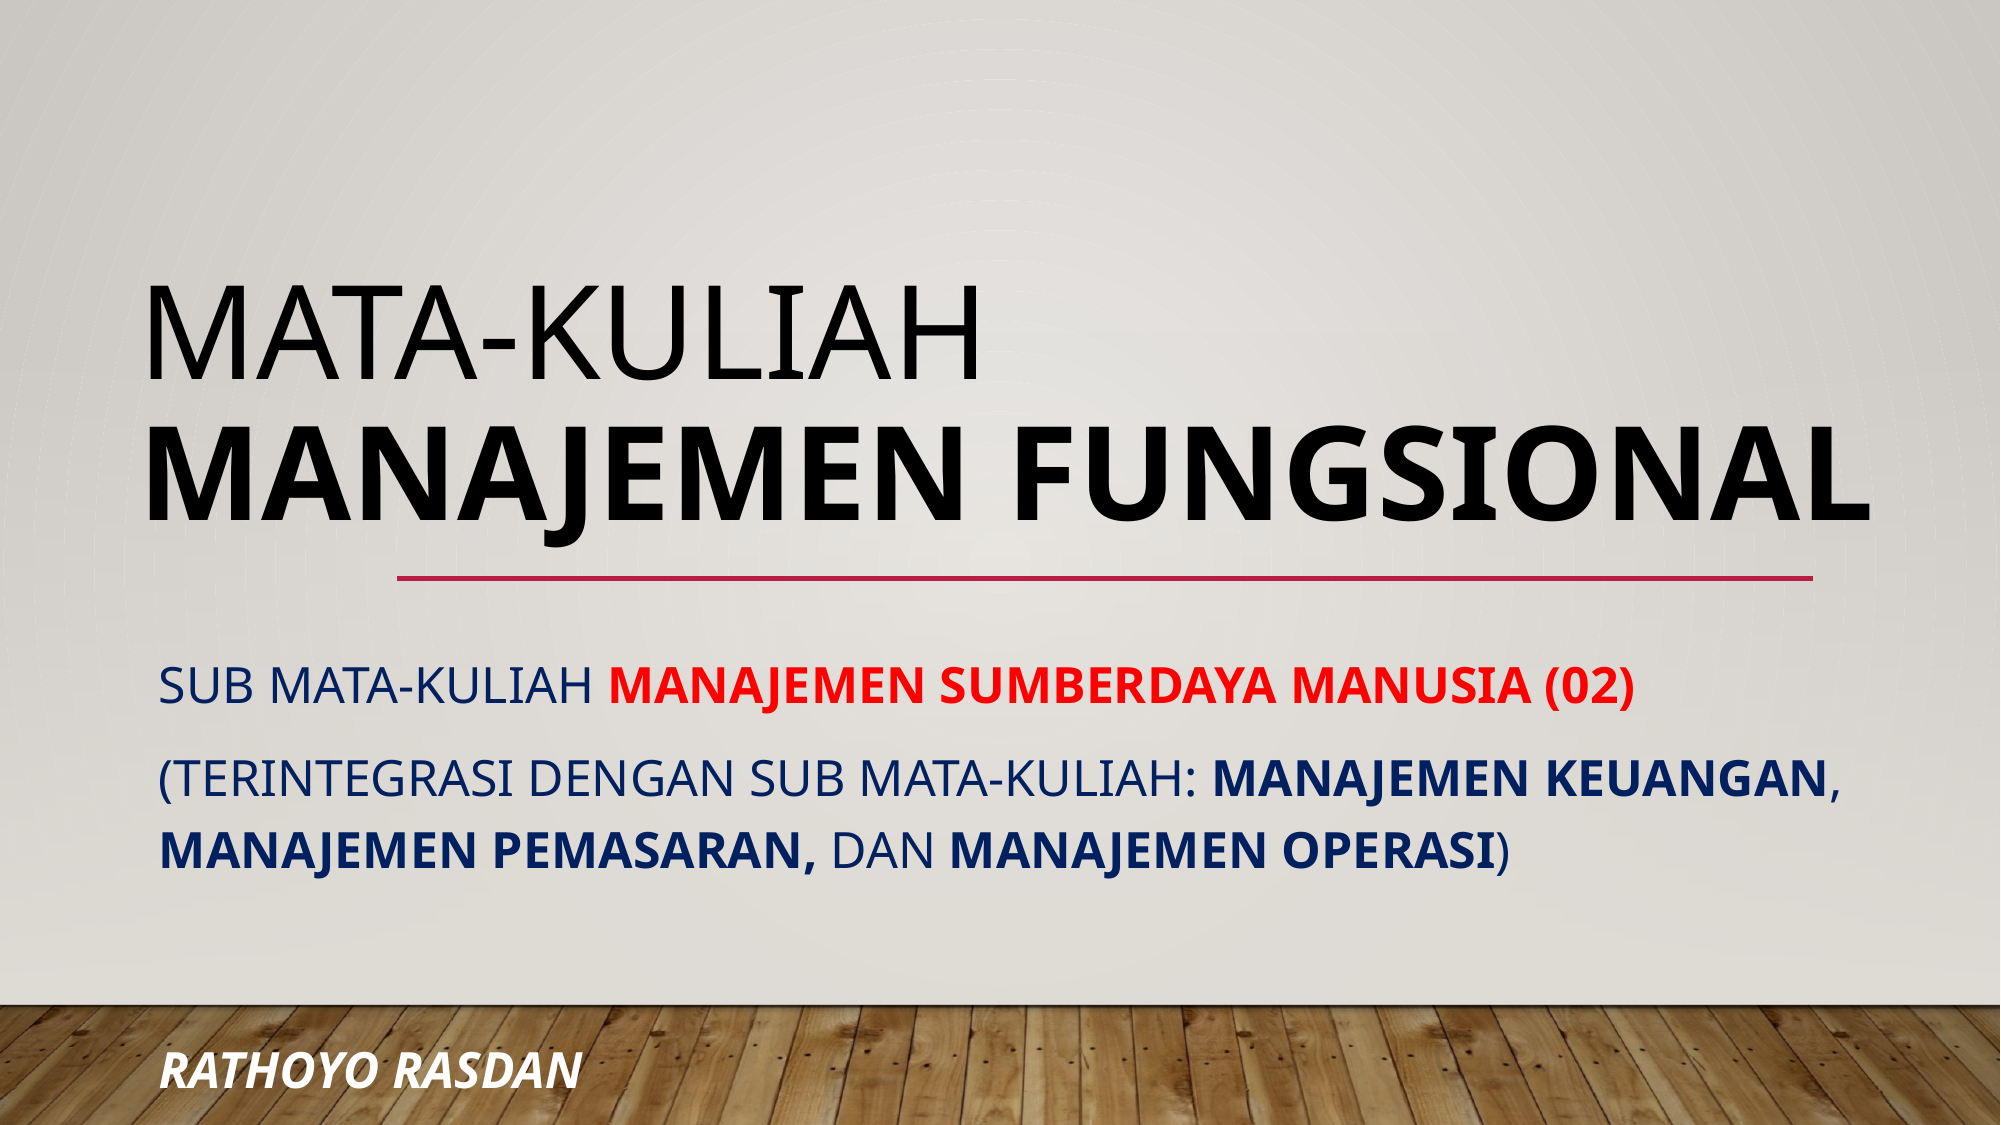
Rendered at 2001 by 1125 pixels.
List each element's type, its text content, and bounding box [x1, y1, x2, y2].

text_box RATHOYO RASDAN [143, 1031, 819, 1125]
picture [0, 1005, 2000, 1125]
title Mata-kuliah Manajemen fungsional [123, 131, 1914, 549]
subtitle SUB MATA-KULIAH MANAJEMEN SUMBERDAYA MANUSIA (02) (TERINTEGRASI DENGAN SUB MATA-KULIAH: MANAJEMEN keuangan, MANAJEMEN PEMASARAN, DAN MANAJEMEN OPERASI) [143, 626, 1914, 1000]
